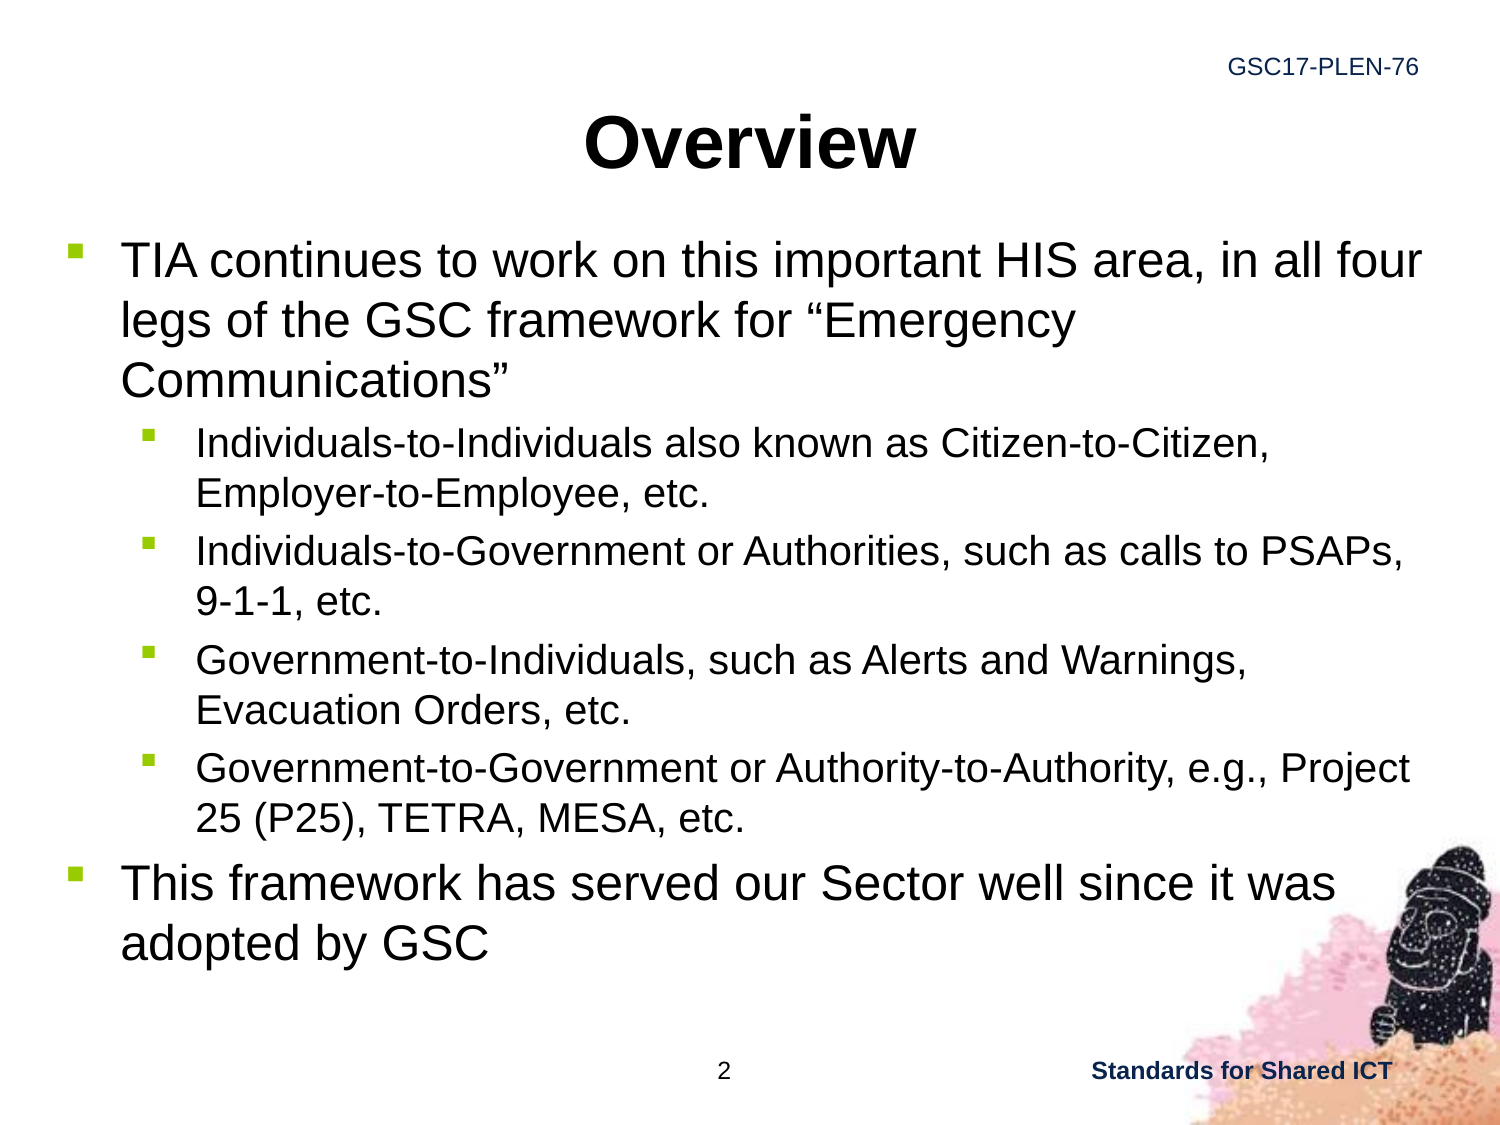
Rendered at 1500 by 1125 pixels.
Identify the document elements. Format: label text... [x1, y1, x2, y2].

picture [1171, 832, 1500, 1125]
slide_number 2 [548, 1046, 900, 1125]
title Overview [74, 44, 1426, 219]
text_box TIA continues to work on this important HIS area, in all four legs of the GSC framework for “Emergency Communications” Individuals-to-Individuals also known as Citizen-to-Citizen, Employer-to-Employee, etc. Individuals-to-Government or Authorities, such as calls to PSAPs, 9-1-1, etc. Government-to-Individuals, such as Alerts and Warnings, Evacuation Orders, etc. Government-to-Government or Authority-to-Authority, e.g., Project 25 (P25), TETRA, MESA, etc. This framework has served our Sector well since it was adopted by GSC [49, 219, 1451, 988]
